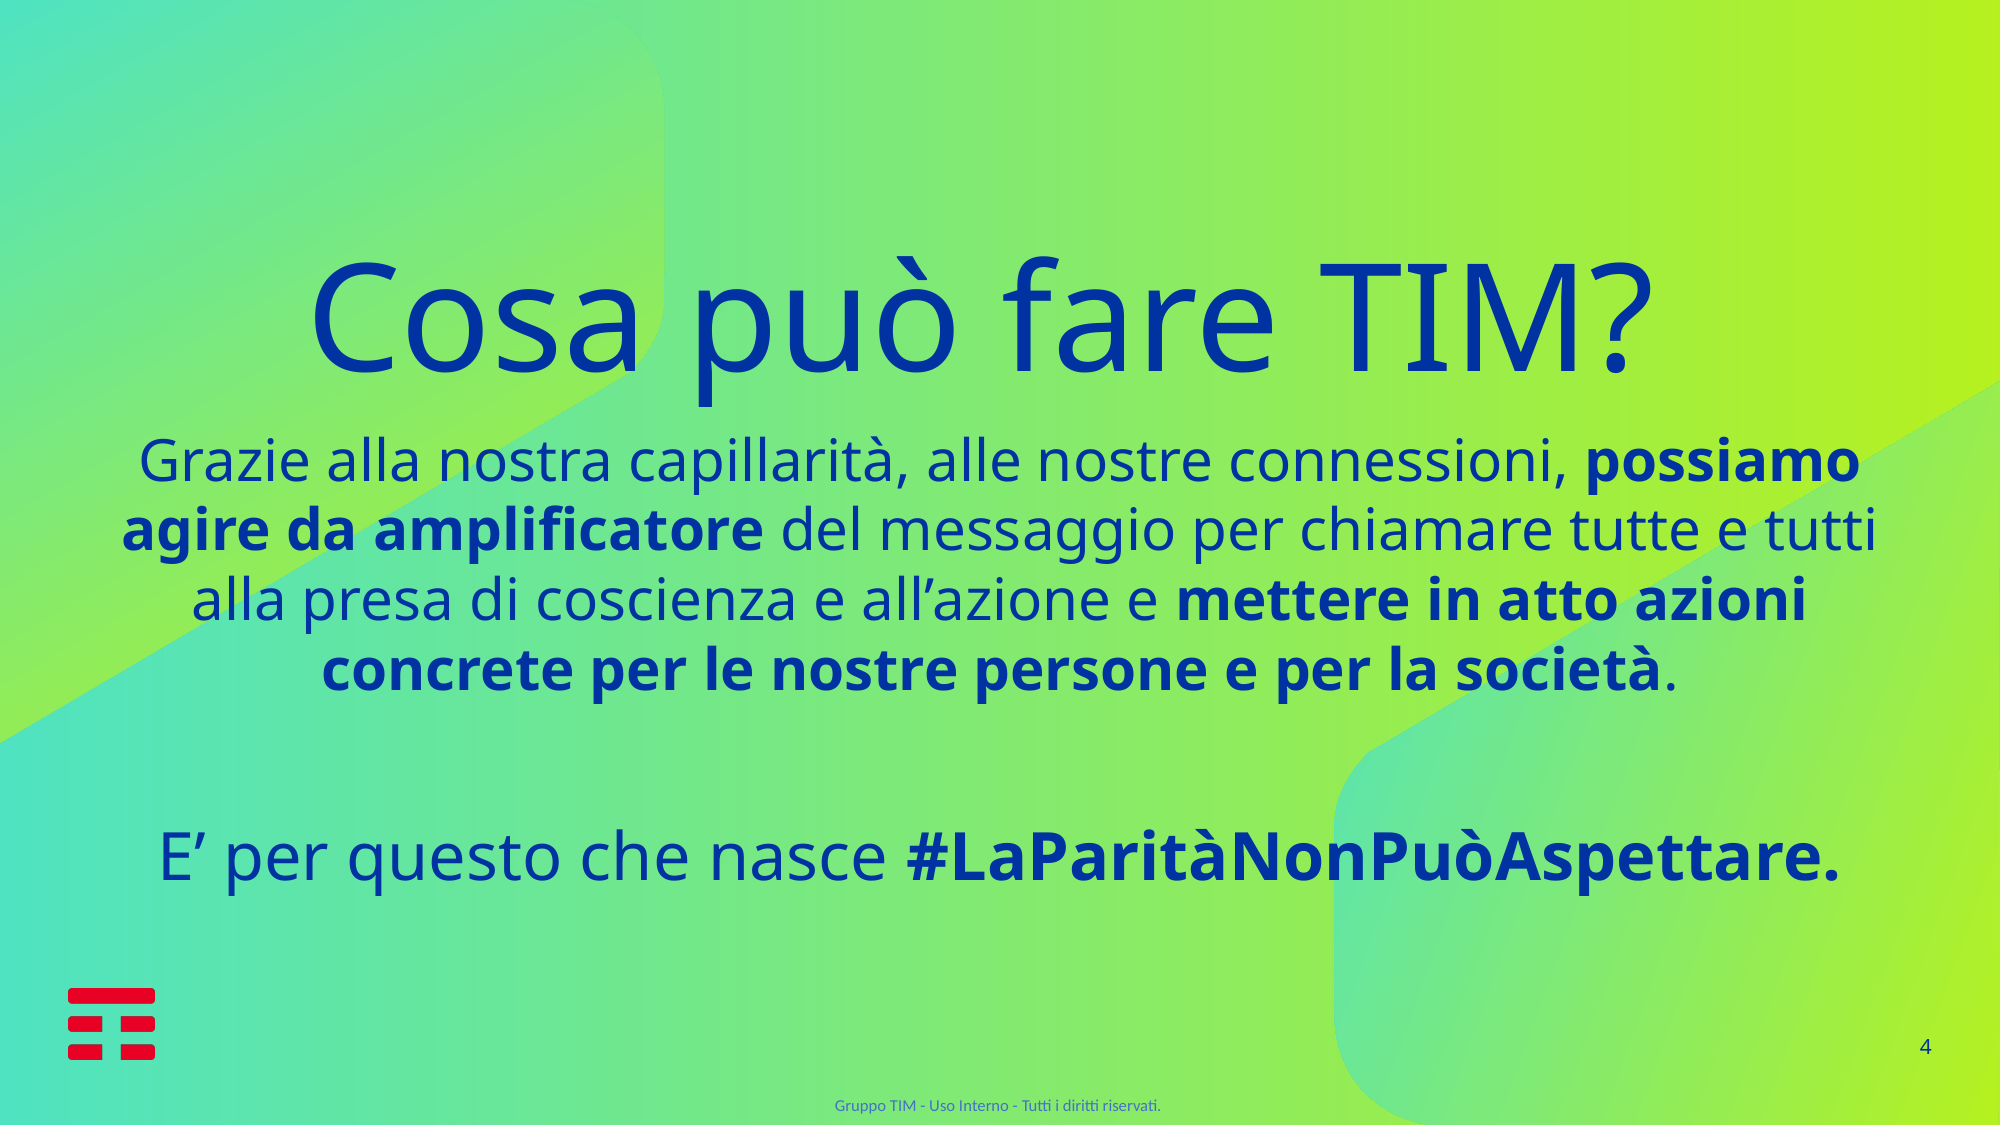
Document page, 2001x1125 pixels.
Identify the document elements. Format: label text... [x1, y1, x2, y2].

picture [68, 988, 155, 1060]
text_box Cosa può fare TIM? Grazie alla nostra capillarità, alle nostre connessioni, possiamo agire da amplificatore del messaggio per chiamare tutte e tutti alla presa di coscienza e all’azione e mettere in atto azioni concrete per le nostre persone e per la società. E’ per questo che nasce #LaParitàNonPuòAspettare. [105, 141, 1895, 939]
